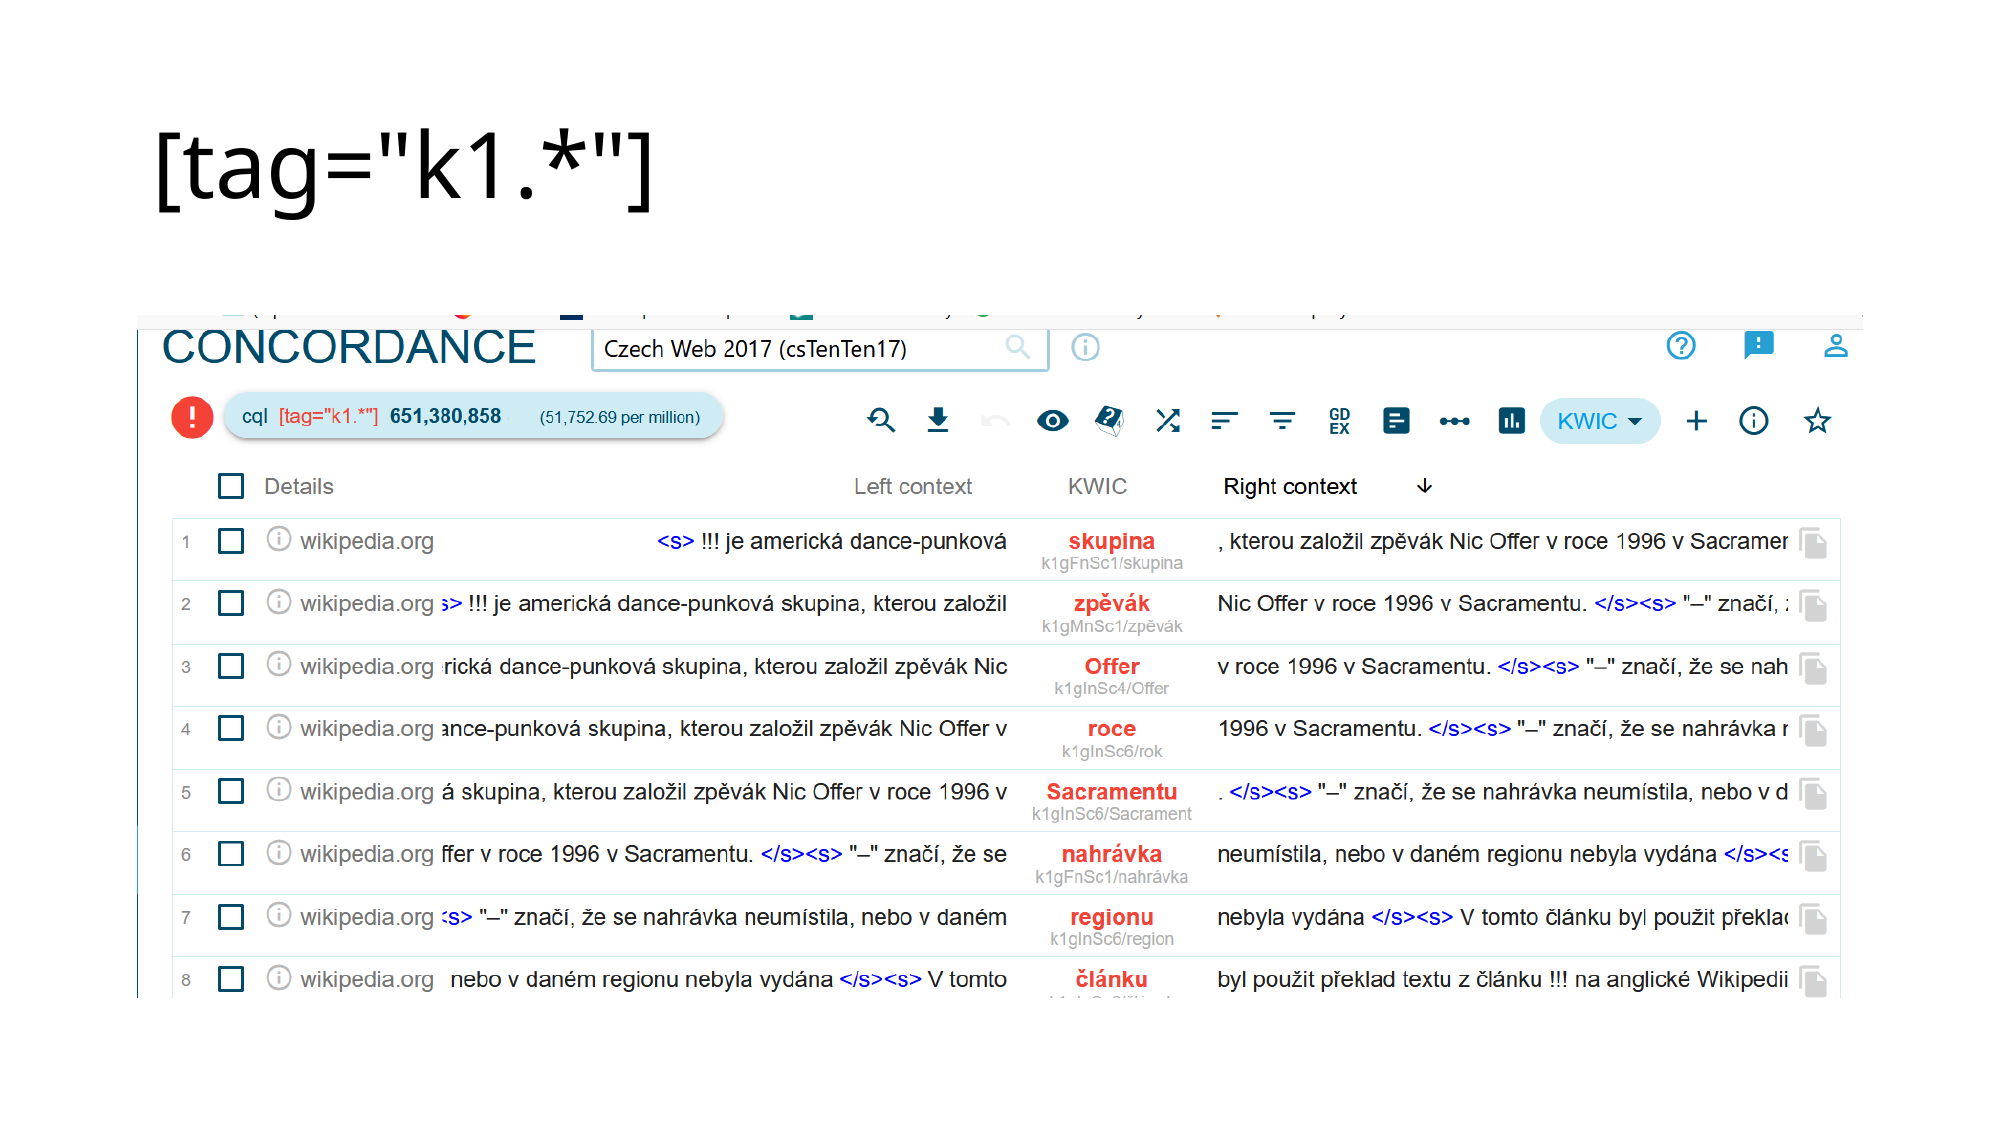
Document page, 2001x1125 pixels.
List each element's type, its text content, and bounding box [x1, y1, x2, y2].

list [137, 315, 1863, 998]
title [tag="k1.*"] [137, 59, 1863, 278]
